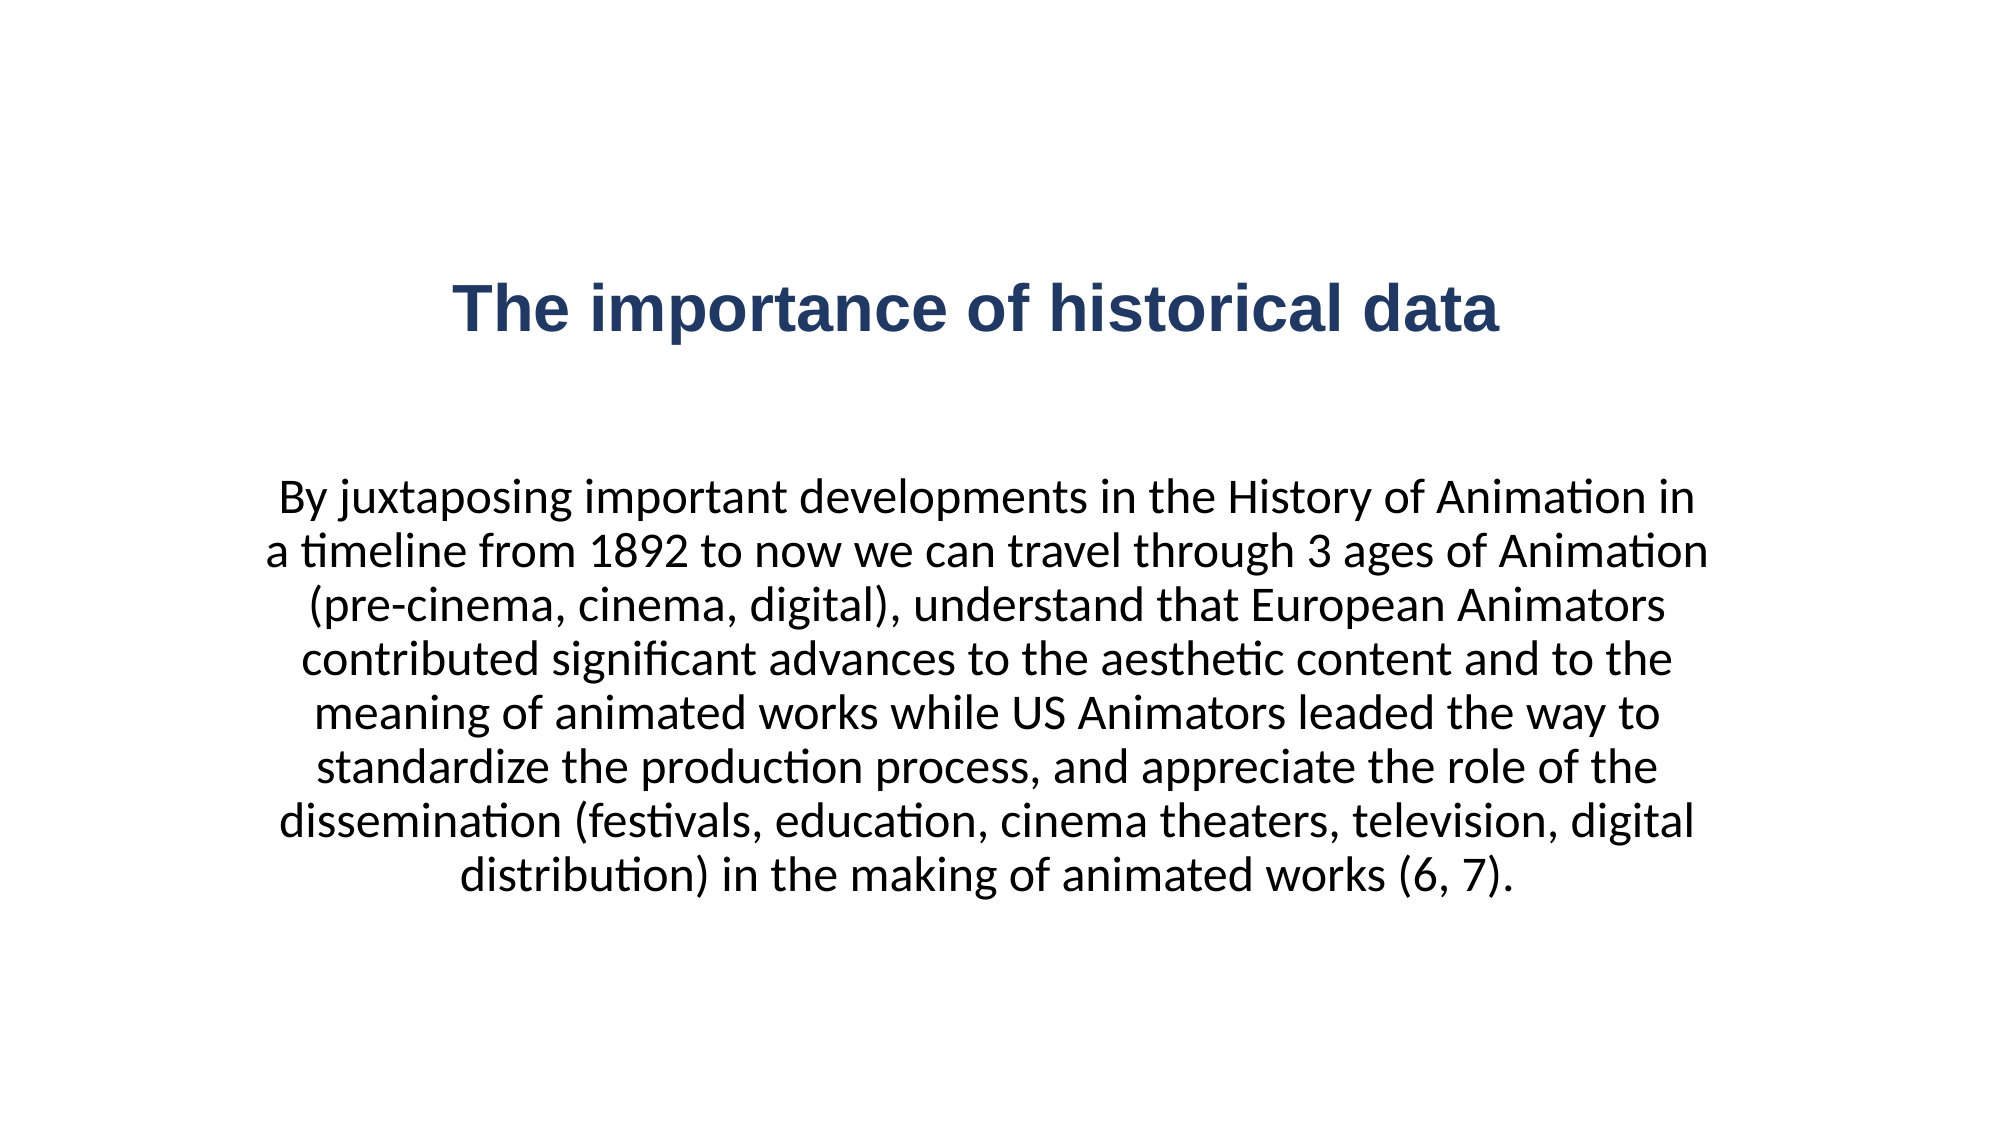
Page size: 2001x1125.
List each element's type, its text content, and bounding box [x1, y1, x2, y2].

subtitle By juxtaposing important developments in the History of Animation in a timeline from 1892 to now we can travel through 3 ages of Animation (pre-cinema, cinema, digital), understand that European Animators contributed significant advances to the aesthetic content and to the meaning of animated works while US Animators leaded the way to standardize the production process, and appreciate the role of the dissemination (festivals, education, cinema theaters, television, digital distribution) in the making of animated works (6, 7). [249, 462, 1725, 941]
title The importance of historical data [249, 184, 1704, 354]
